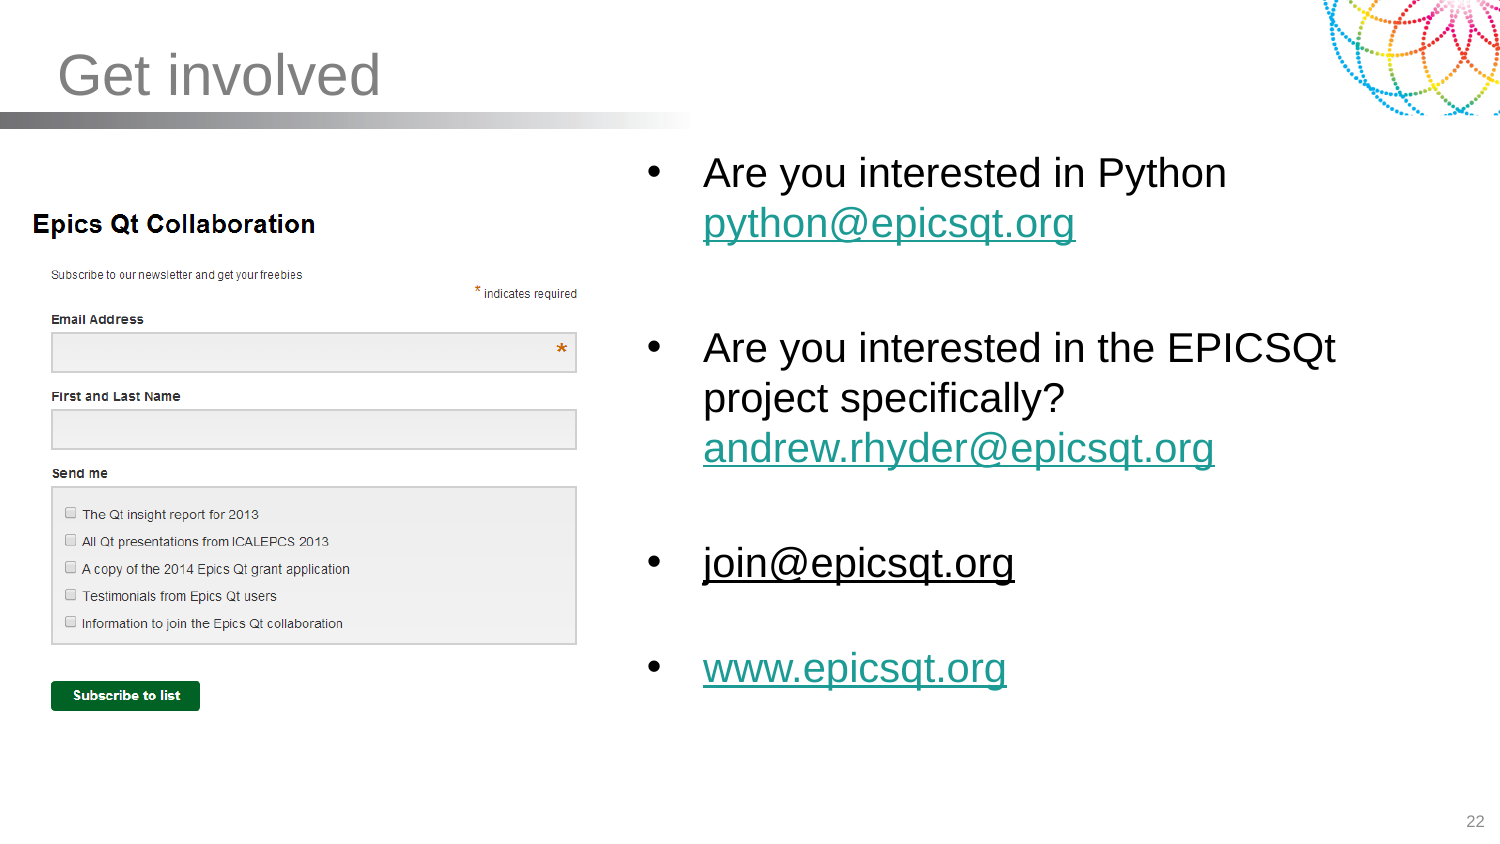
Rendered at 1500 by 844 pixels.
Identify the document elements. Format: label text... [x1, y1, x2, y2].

slide_number 22 [1411, 798, 1500, 844]
picture [0, 112, 691, 129]
picture [29, 208, 585, 714]
picture [1321, 0, 1500, 115]
title Get involved [42, 8, 1172, 115]
list Are you interested in Python python@epicsqt.org Are you interested in the EPICSQt project specifically? andrew.rhyder@epicsqt.org join@epicsqt.org www.epicsqt.org [631, 138, 1459, 741]
